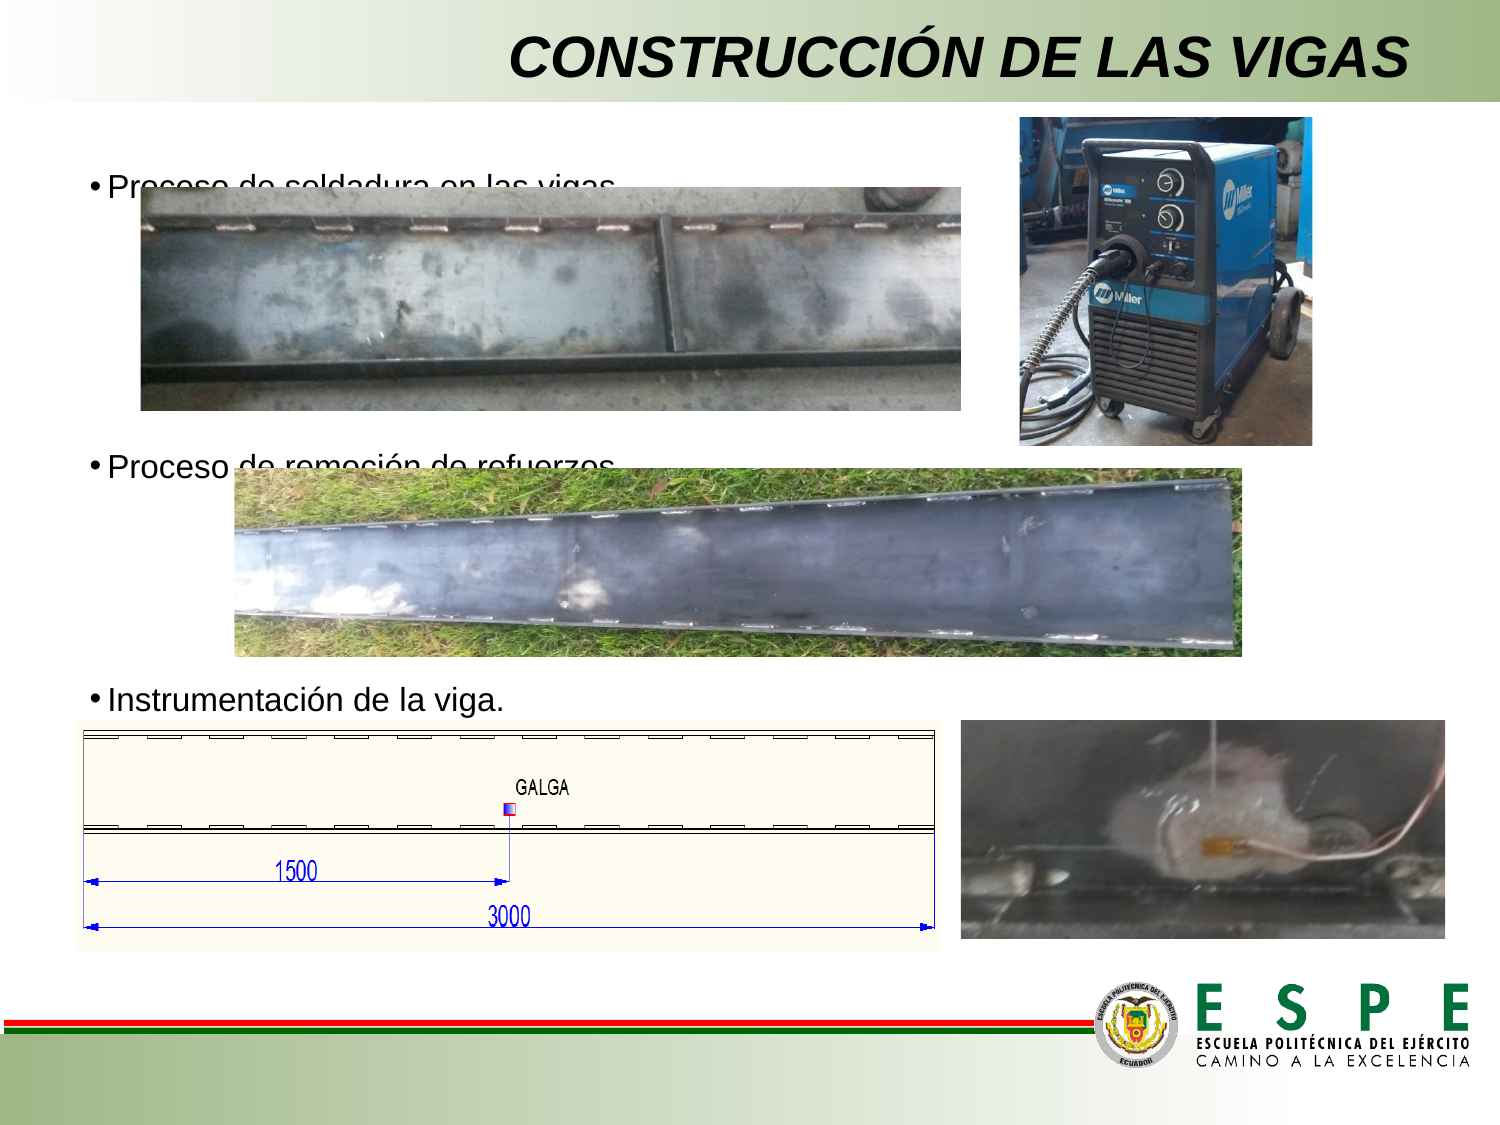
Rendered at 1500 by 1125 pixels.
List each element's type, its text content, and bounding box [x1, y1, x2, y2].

picture [1019, 116, 1313, 446]
picture [1307, 231, 1313, 241]
picture [140, 187, 962, 411]
picture [74, 720, 941, 953]
picture [1057, 964, 1500, 1093]
text_box CONSTRUCCIÓN DE LAS VIGAS Proceso de soldadura en las vigas. Proceso de remoción de refuerzos. Instrumentación de la viga. [74, 11, 1425, 1020]
picture [960, 720, 1446, 941]
picture [234, 468, 1243, 657]
